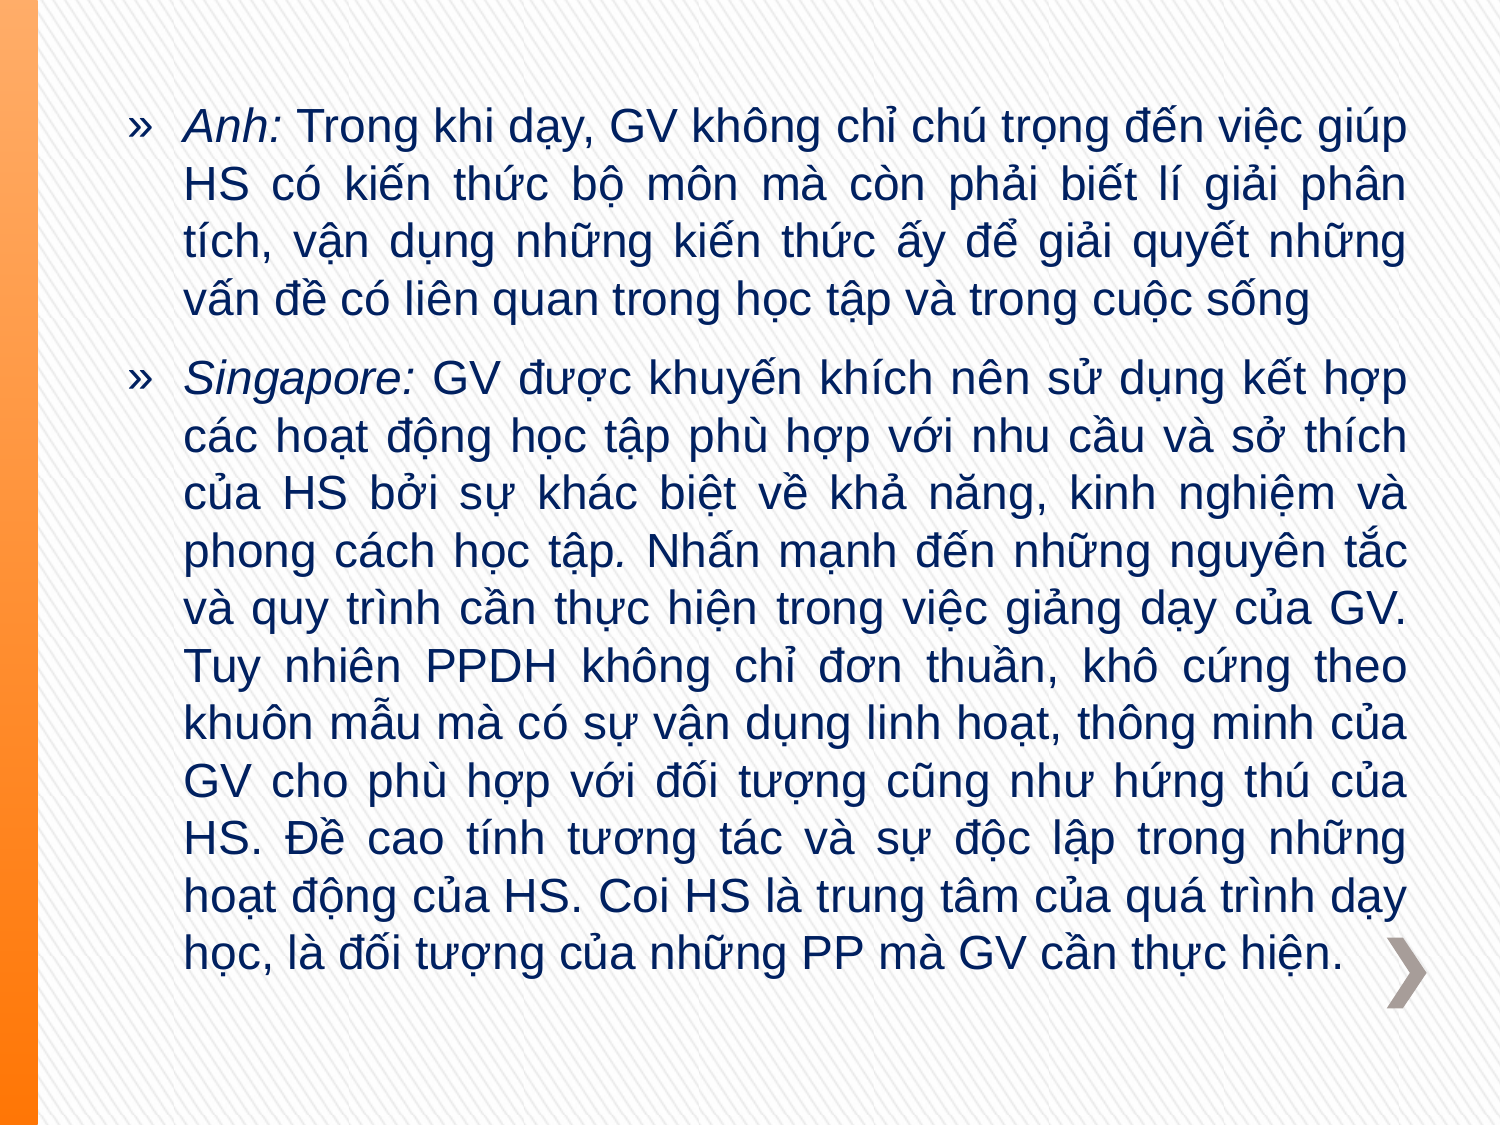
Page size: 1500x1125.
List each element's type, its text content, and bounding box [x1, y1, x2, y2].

list Anh: Trong khi dạy, GV không chỉ chú trọng đến việc giúp HS có kiến thức bộ môn mà còn phải biết lí giải phân tích, vận dụng những kiến thức ấy để giải quyết những vấn đề có liên quan trong học tập và trong cuộc sống Singapore: GV được khuyến khích nên sử dụng kết hợp các hoạt động học tập phù hợp với nhu cầu và sở thích của HS bởi sự khác biệt về khả năng, kinh nghiệm và phong cách học tập. Nhấn mạnh đến những nguyên tắc và quy trình cần thực hiện trong việc giảng dạy của GV. Tuy nhiên PPDH không chỉ đơn thuần, khô cứng theo khuôn mẫu mà có sự vận dụng linh hoạt, thông minh của GV cho phù hợp với đối tượng cũng như hứng thú của HS. Đề cao tính tương tác và sự độc lập trong những hoạt động của HS. Coi HS là trung tâm của quá trình dạy học, là đối tượng của những PP mà GV cần thực hiện. [112, 87, 1425, 1038]
